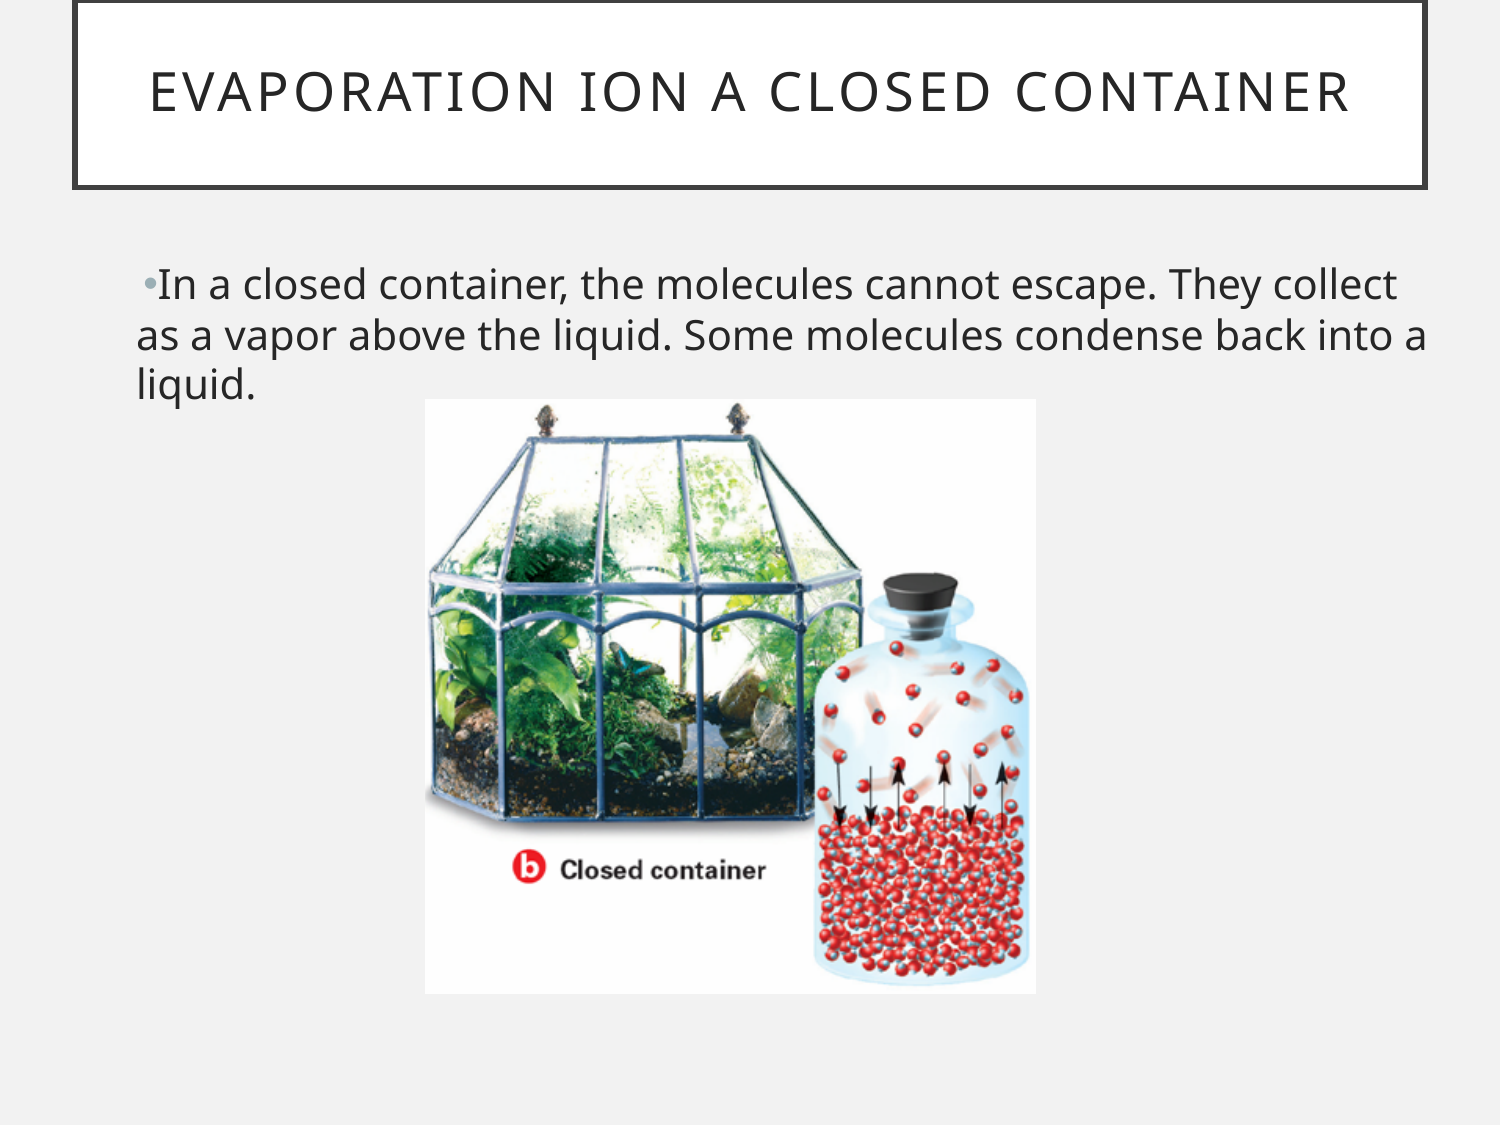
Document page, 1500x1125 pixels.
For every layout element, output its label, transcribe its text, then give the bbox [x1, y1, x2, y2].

picture [424, 399, 1036, 994]
title Evaporation ion a closed container [72, 0, 1428, 179]
text_box In a closed container, the molecules cannot escape. They collect as a vapor above the liquid. Some molecules condense back into a liquid. [44, 179, 1463, 963]
